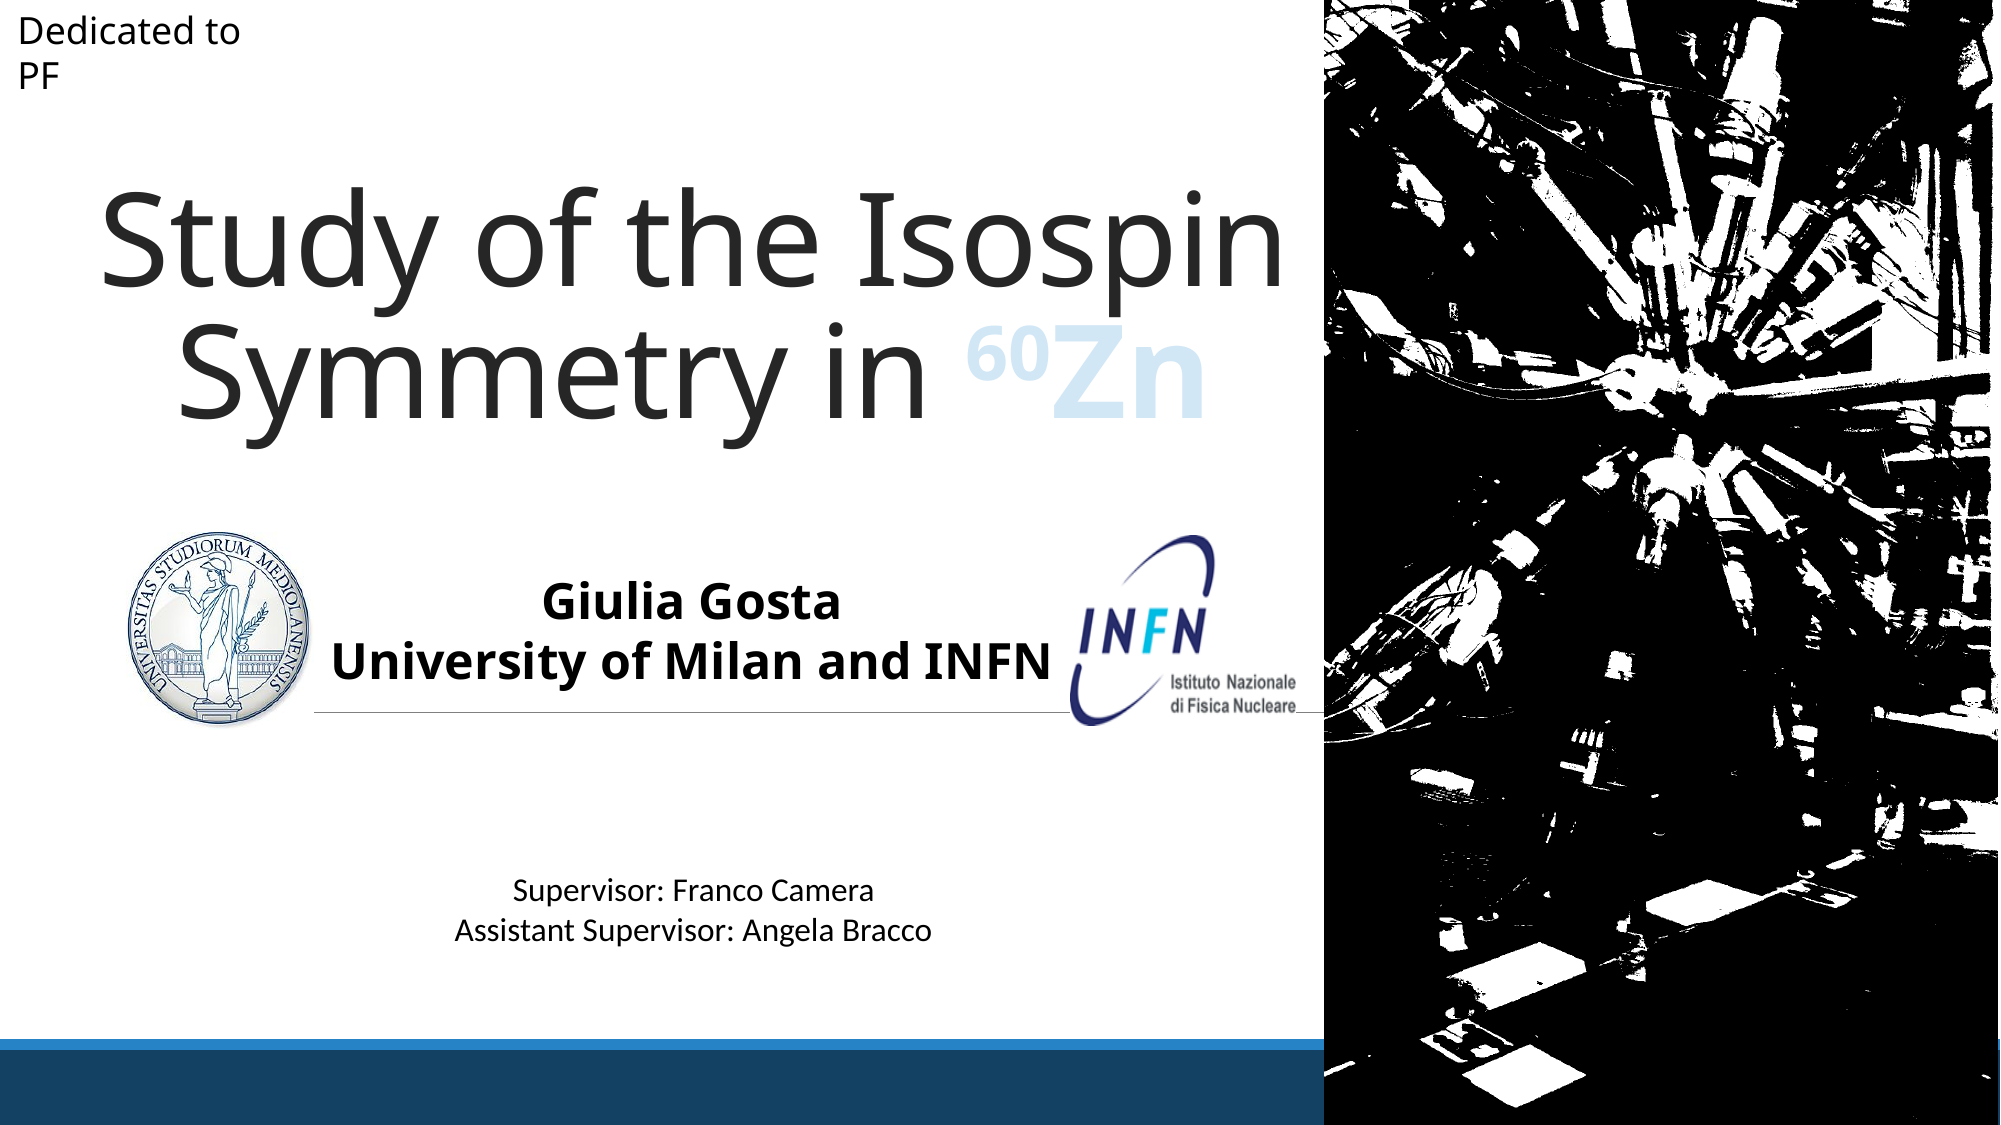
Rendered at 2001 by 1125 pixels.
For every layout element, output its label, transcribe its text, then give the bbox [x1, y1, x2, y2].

title Study of the Isospin Symmetry in 60Zn [81, 78, 1306, 453]
text_box Supervisor: Franco Camera Assistant Supervisor: Angela Bracco [416, 860, 972, 956]
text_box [126, 531, 1296, 730]
picture [1097, 224, 2000, 901]
text_box Dedicated to PF [2, 0, 273, 105]
